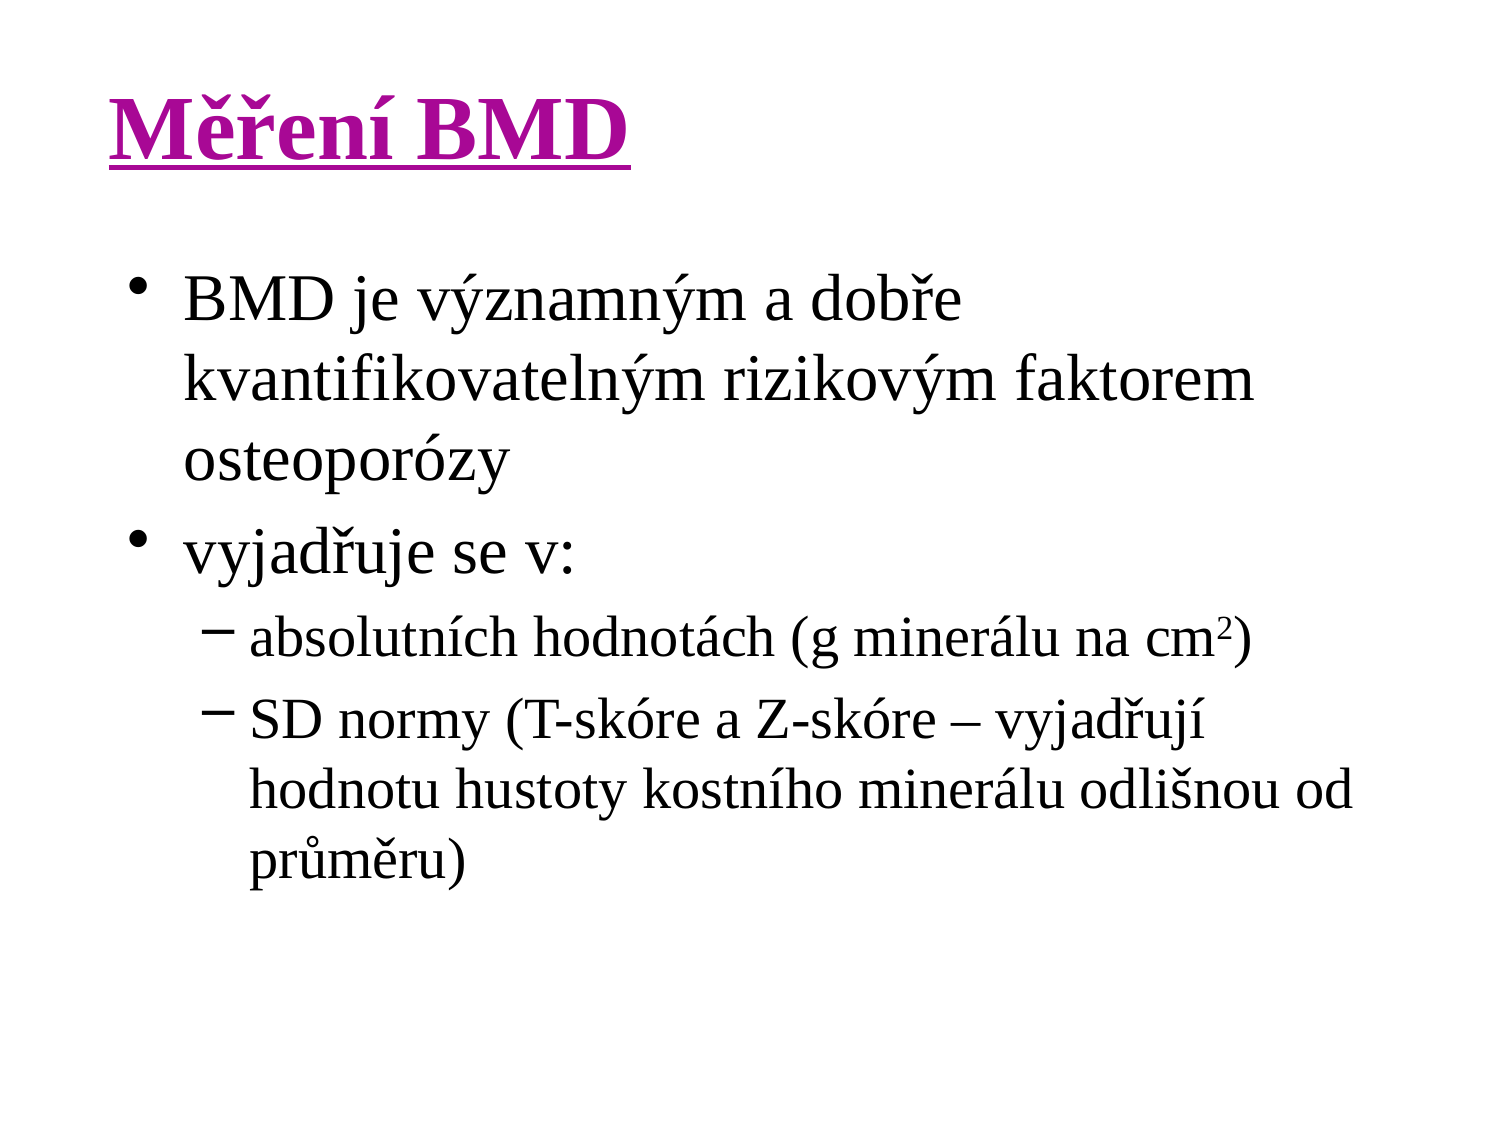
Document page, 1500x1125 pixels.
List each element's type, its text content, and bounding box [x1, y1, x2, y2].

list BMD je významným a dobře kvantifikovatelným rizikovým faktorem osteoporózy vyjadřuje se v: absolutních hodnotách (g minerálu na cm2) SD normy (T-skóre a Z-skóre – vyjadřují hodnotu hustoty kostního minerálu odlišnou od průměru) [112, 245, 1388, 1001]
title Měření BMD [93, 46, 727, 200]
